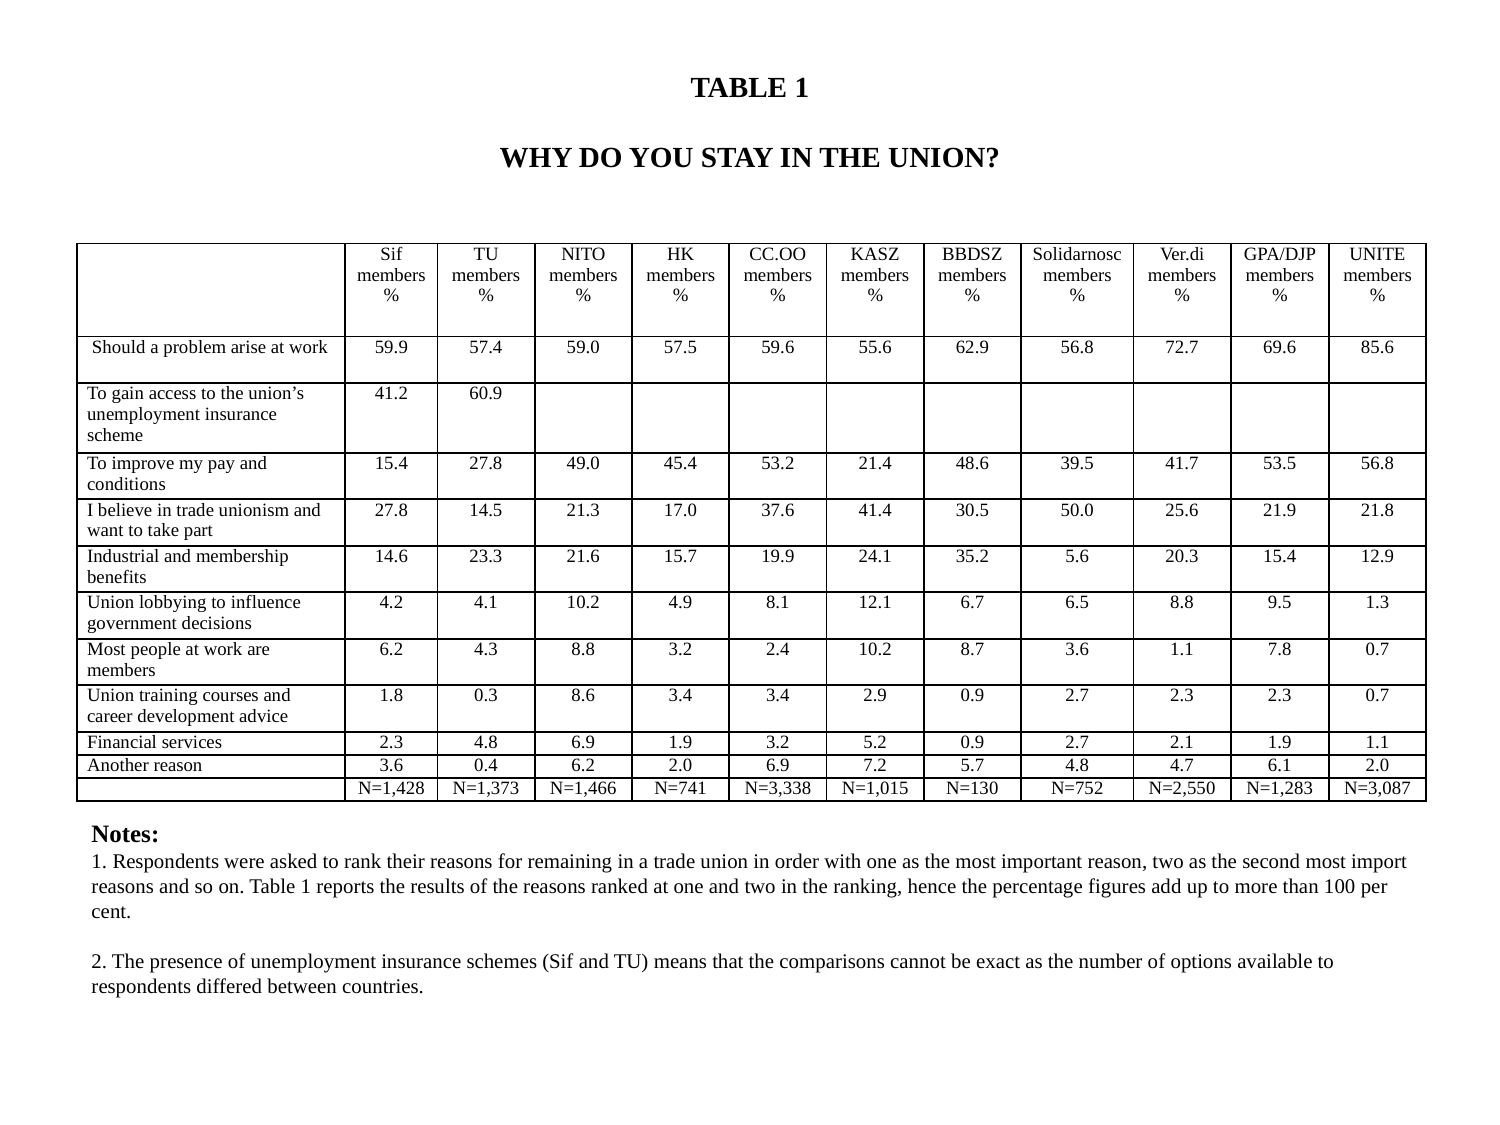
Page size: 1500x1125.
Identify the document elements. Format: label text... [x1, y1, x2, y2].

table_header Sif members % [346, 244, 437, 336]
table_cell 0.9 [925, 733, 1020, 754]
table_cell 12.9 [1330, 547, 1425, 591]
table_cell 27.8 [438, 454, 534, 498]
table_cell 1.1 [1330, 733, 1425, 754]
table_cell [633, 384, 728, 452]
table_cell 8.6 [536, 686, 631, 731]
table_cell 6.9 [536, 733, 631, 754]
table_cell 59.9 [346, 337, 437, 382]
table_cell 56.8 [1022, 337, 1133, 382]
table_cell 0.7 [1330, 640, 1425, 684]
table_cell To gain access to the union’s unemployment insurance scheme [78, 384, 344, 452]
table_cell 27.8 [346, 500, 437, 545]
table_cell 4.7 [1134, 756, 1230, 777]
table_cell 2.7 [1022, 686, 1133, 731]
table_cell 19.9 [730, 547, 826, 591]
table_cell 7.8 [1232, 640, 1328, 684]
table_cell 25.6 [1134, 500, 1230, 545]
table_cell 3.4 [730, 686, 826, 731]
table_header Ver.di members % [1134, 244, 1230, 336]
table_cell [1134, 384, 1230, 452]
table_cell 6.7 [925, 593, 1020, 638]
table_cell N=1,466 [536, 779, 631, 800]
table_cell Financial services [78, 733, 344, 754]
table_header HK members % [633, 244, 728, 336]
table_header TU members % [438, 244, 534, 336]
table_cell 53.5 [1232, 454, 1328, 498]
table_cell N=1,373 [438, 779, 534, 800]
table_cell 2.3 [1134, 686, 1230, 731]
table_cell 2.1 [1134, 733, 1230, 754]
table_cell 8.7 [925, 640, 1020, 684]
table_cell 57.5 [633, 337, 728, 382]
table_cell 0.9 [925, 686, 1020, 731]
table_header NITO members % [536, 244, 631, 336]
table_cell N=3,087 [1330, 779, 1425, 800]
table_cell 10.2 [536, 593, 631, 638]
table_cell 6.2 [346, 640, 437, 684]
table_cell Most people at work are members [78, 640, 344, 684]
table_cell 2.0 [1330, 756, 1425, 777]
table_cell 62.9 [925, 337, 1020, 382]
table_cell 5.2 [827, 733, 923, 754]
table_cell 53.2 [730, 454, 826, 498]
table_cell 0.3 [438, 686, 534, 731]
table_header Solidarnosc members % [1022, 244, 1133, 336]
table_cell N=1,428 [346, 779, 437, 800]
table_cell 21.6 [536, 547, 631, 591]
table_header [78, 244, 344, 336]
table_cell 1.9 [633, 733, 728, 754]
table_cell 1.9 [1232, 733, 1328, 754]
table_cell 4.3 [438, 640, 534, 684]
table_cell 24.1 [827, 547, 923, 591]
table_cell 41.7 [1134, 454, 1230, 498]
table_cell 41.2 [346, 384, 437, 452]
table_header UNITE members % [1330, 244, 1425, 336]
table_cell 69.6 [1232, 337, 1328, 382]
table_cell 50.0 [1022, 500, 1133, 545]
table_cell 55.6 [827, 337, 923, 382]
table_cell Should a problem arise at work [78, 337, 344, 382]
table_header KASZ members % [827, 244, 923, 336]
table_cell 39.5 [1022, 454, 1133, 498]
table_cell 2.3 [1232, 686, 1328, 731]
table_header BBDSZ members % [925, 244, 1020, 336]
table_cell [925, 384, 1020, 452]
table_cell 1.3 [1330, 593, 1425, 638]
table_cell 2.7 [1022, 733, 1133, 754]
table_cell N=1,283 [1232, 779, 1328, 800]
table_cell 3.2 [633, 640, 728, 684]
table_cell 56.8 [1330, 454, 1425, 498]
table_cell 4.8 [1022, 756, 1133, 777]
table_cell [1232, 384, 1328, 452]
table_cell N=752 [1022, 779, 1133, 800]
table_cell 9.5 [1232, 593, 1328, 638]
table_cell 6.1 [1232, 756, 1328, 777]
table_cell 14.5 [438, 500, 534, 545]
table_cell 21.3 [536, 500, 631, 545]
table_cell 15.4 [1232, 547, 1328, 591]
table_cell [730, 384, 826, 452]
table_cell 3.4 [633, 686, 728, 731]
table_cell 6.9 [730, 756, 826, 777]
table_cell [827, 384, 923, 452]
table_cell 8.1 [730, 593, 826, 638]
table_cell 3.2 [730, 733, 826, 754]
table_cell Industrial and membership benefits [78, 547, 344, 591]
table_cell 3.6 [346, 756, 437, 777]
table_cell 0.7 [1330, 686, 1425, 731]
table_cell 3.6 [1022, 640, 1133, 684]
table_cell 7.2 [827, 756, 923, 777]
table_cell 6.2 [536, 756, 631, 777]
table_cell N=2,550 [1134, 779, 1230, 800]
table_cell 59.0 [536, 337, 631, 382]
table_cell 49.0 [536, 454, 631, 498]
table_cell 59.6 [730, 337, 826, 382]
table_cell N=3,338 [730, 779, 826, 800]
table_cell 12.1 [827, 593, 923, 638]
table_cell 6.5 [1022, 593, 1133, 638]
table_cell 41.4 [827, 500, 923, 545]
table_cell 60.9 [438, 384, 534, 452]
table_cell 35.2 [925, 547, 1020, 591]
table_cell 15.7 [633, 547, 728, 591]
table_cell 30.5 [925, 500, 1020, 545]
table_cell [536, 384, 631, 452]
table_cell 20.3 [1134, 547, 1230, 591]
text_box Notes: 1. Respondents were asked to rank their reasons for remaining in a trade union in order with one as the most important reason, two as the second most import reasons and so on. Table 1 reports the results of the reasons ranked at one and two in the ranking, hence the percentage figures add up to more than 100 per cent. 2. The presence of unemployment insurance schemes (Sif and TU) means that the comparisons cannot be exact as the number of options available to respondents differed between countries. [76, 810, 1436, 1006]
table_cell N=741 [633, 779, 728, 800]
table_cell 57.4 [438, 337, 534, 382]
table_cell 48.6 [925, 454, 1020, 498]
table_cell 15.4 [346, 454, 437, 498]
table_cell Another reason [78, 756, 344, 777]
table_cell 4.9 [633, 593, 728, 638]
table_cell 1.1 [1134, 640, 1230, 684]
table_cell 85.6 [1330, 337, 1425, 382]
table_cell N=1,015 [827, 779, 923, 800]
table_cell 14.6 [346, 547, 437, 591]
table_cell [1022, 384, 1133, 452]
table_cell 2.0 [633, 756, 728, 777]
table_cell To improve my pay and conditions [78, 454, 344, 498]
table_header GPA/DJP members % [1232, 244, 1328, 336]
table_cell 4.8 [438, 733, 534, 754]
table_cell 8.8 [1134, 593, 1230, 638]
table_header CC.OO members % [730, 244, 826, 336]
table_cell 8.8 [536, 640, 631, 684]
table_cell 4.1 [438, 593, 534, 638]
table_cell 72.7 [1134, 337, 1230, 382]
table_cell 5.6 [1022, 547, 1133, 591]
table_cell 0.4 [438, 756, 534, 777]
table_cell I believe in trade unionism and want to take part [78, 500, 344, 545]
table_cell 2.9 [827, 686, 923, 731]
table_cell 1.8 [346, 686, 437, 731]
table_cell 17.0 [633, 500, 728, 545]
table_cell 37.6 [730, 500, 826, 545]
table_cell Union training courses and career development advice [78, 686, 344, 731]
table_cell 5.7 [925, 756, 1020, 777]
table_cell Union lobbying to influence government decisions [78, 593, 344, 638]
table_cell 2.4 [730, 640, 826, 684]
title TABLE 1 WHY DO YOU STAY IN THE UNION? [75, 45, 1425, 233]
table_cell [78, 779, 344, 800]
table_cell [1330, 384, 1425, 452]
table_cell 2.3 [346, 733, 437, 754]
table_cell 4.2 [346, 593, 437, 638]
table_cell 10.2 [827, 640, 923, 684]
table_cell 23.3 [438, 547, 534, 591]
table_cell 45.4 [633, 454, 728, 498]
table_cell 21.9 [1232, 500, 1328, 545]
table_cell 21.8 [1330, 500, 1425, 545]
table_cell N=130 [925, 779, 1020, 800]
table_cell 21.4 [827, 454, 923, 498]
